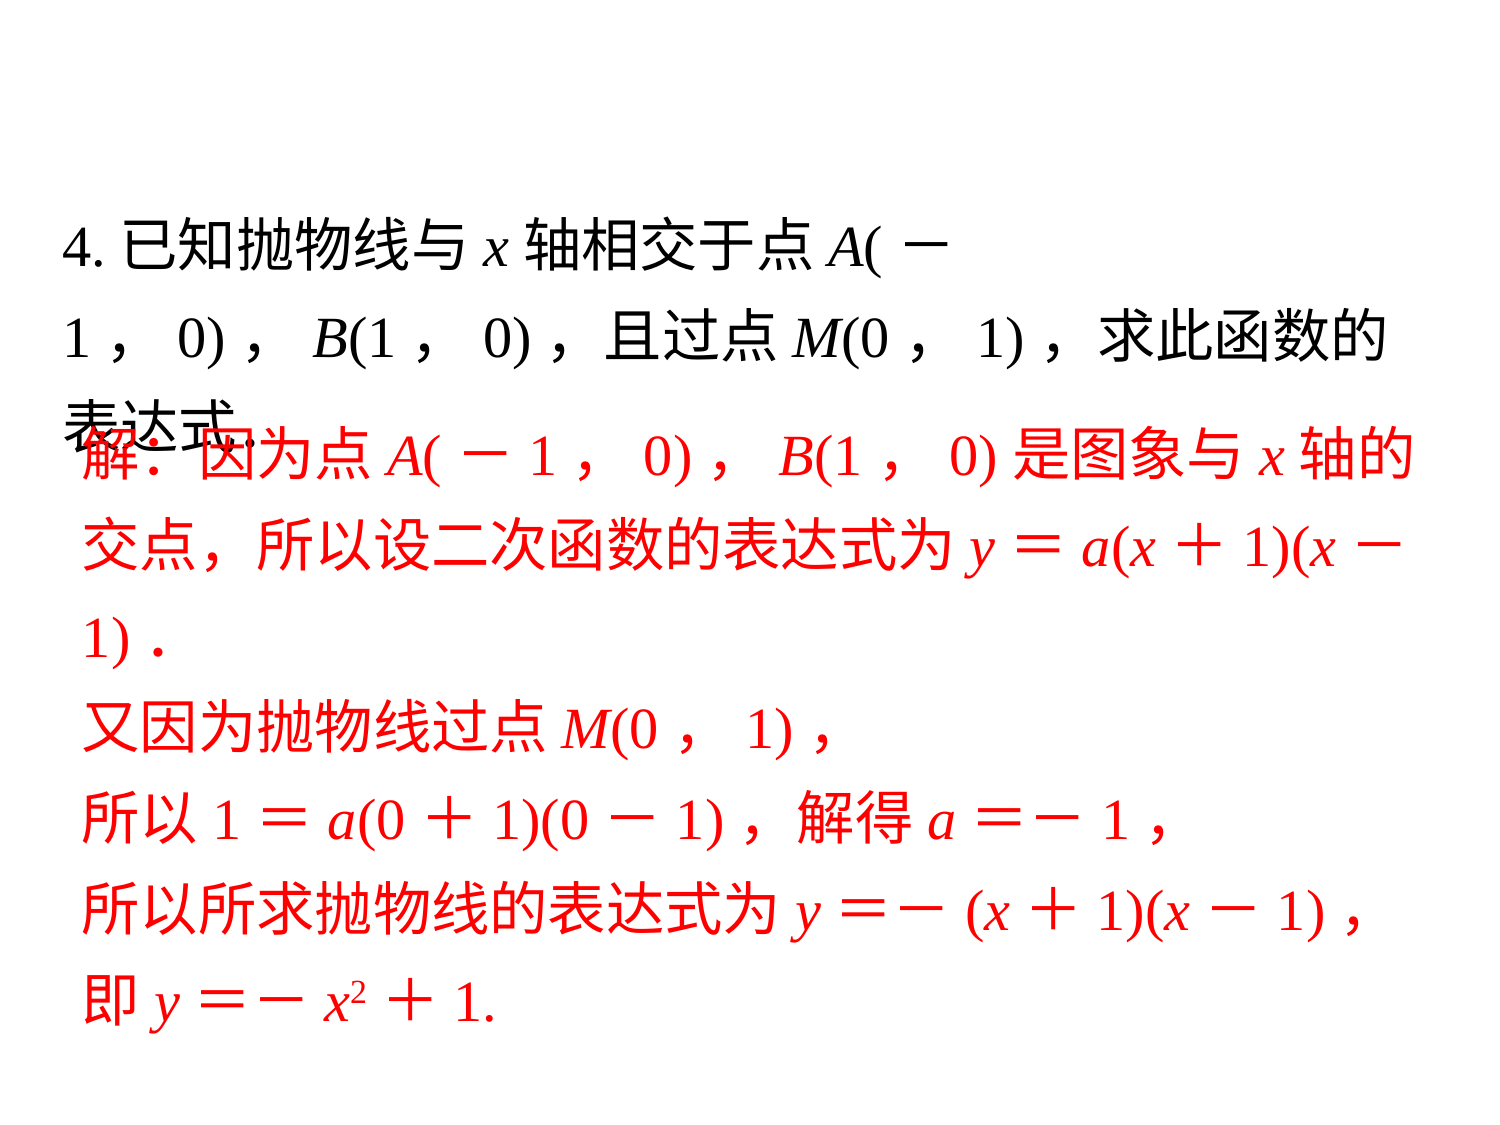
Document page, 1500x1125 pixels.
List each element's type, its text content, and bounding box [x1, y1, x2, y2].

text_box 4.已知抛物线与x轴相交于点A(－1，0)，B(1，0)，且过点M(0，1)，求此函数的表达式． [47, 179, 1444, 468]
text_box 解：因为点A(－1，0)，B(1，0)是图象与x轴的交点，所以设二次函数的表达式为y＝a(x＋1)(x－1)． 又因为抛物线过点M(0，1)， 所以1＝a(0＋1)(0－1)，解得a＝－1， 所以所求抛物线的表达式为y＝－(x＋1)(x－1)， 即y＝－x2＋1. [67, 388, 1433, 1041]
